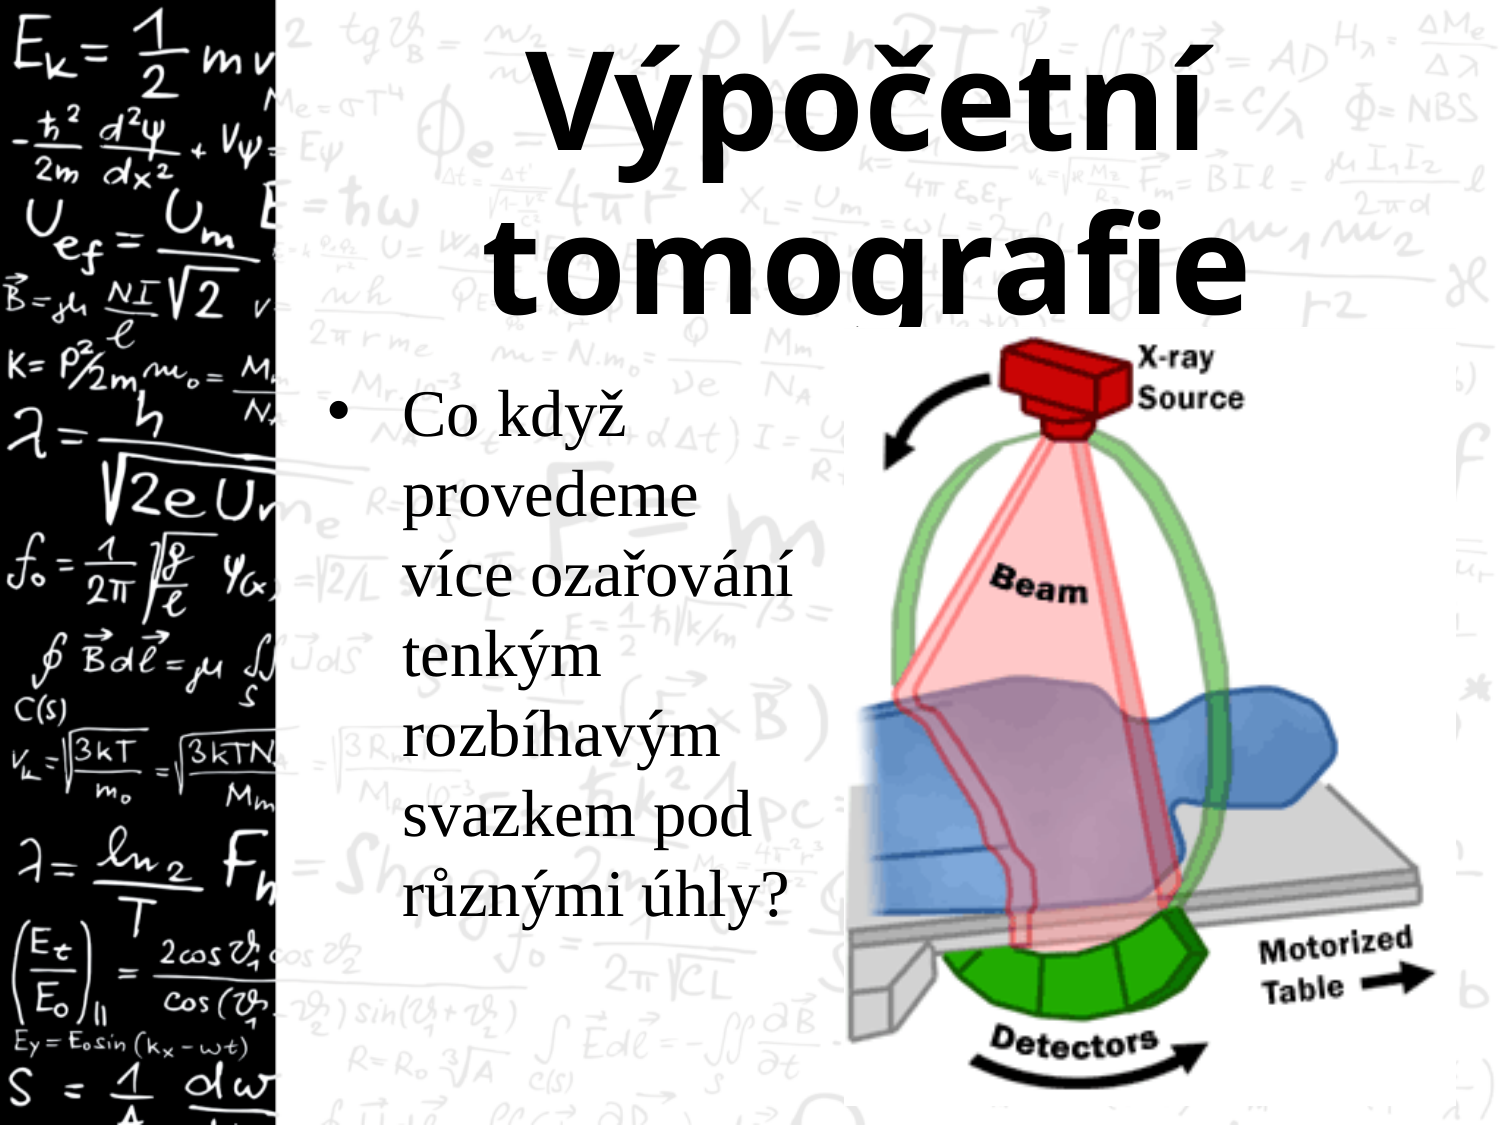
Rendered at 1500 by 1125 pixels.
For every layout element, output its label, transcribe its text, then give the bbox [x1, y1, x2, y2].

text_box Co když provedeme více ozařování tenkým rozbíhavým svazkem pod různými úhly? [312, 361, 821, 1083]
picture [0, 0, 1500, 1125]
text_box Výpočetní tomografie [304, 66, 1430, 350]
